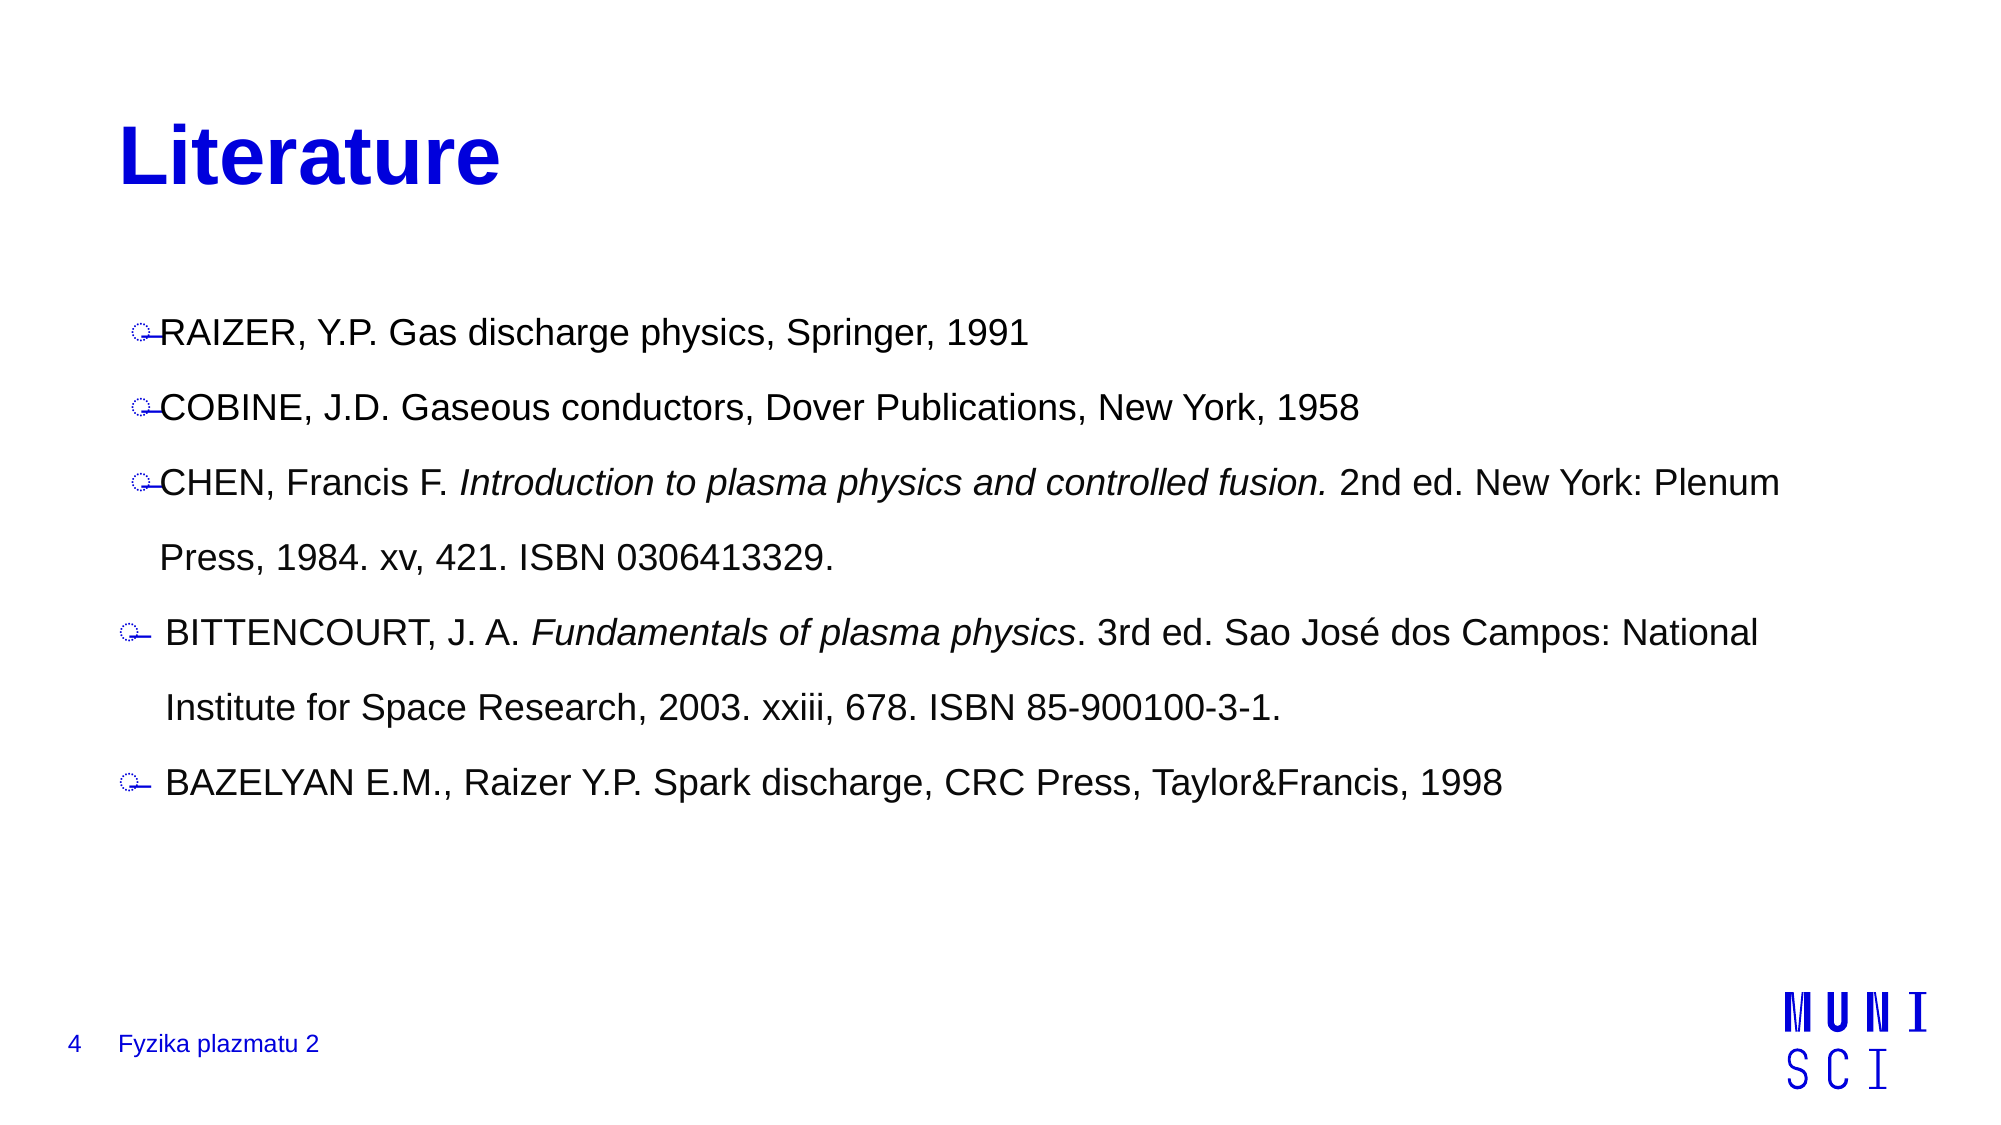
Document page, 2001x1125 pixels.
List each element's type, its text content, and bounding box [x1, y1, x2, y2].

title Literature [118, 118, 1883, 193]
list RAIZER, Y.P. Gas discharge physics, Springer, 1991 COBINE, J.D. Gaseous conductors, Dover Publications, New York, 1958 CHEN, Francis F. Introduction to plasma physics and controlled fusion. 2nd ed. New York: Plenum Press, 1984. xv, 421. ISBN 0306413329. BITTENCOURT, J. A. Fundamentals of plasma physics. 3rd ed. Sao José dos Campos: National Institute for Space Research, 2003. xxiii, 678. ISBN 85-900100-3-1. BAZELYAN E.M., Raizer Y.P. Spark discharge, CRC Press, Taylor&Francis, 1998 [118, 277, 1883, 957]
slide_number 4 [67, 1021, 110, 1063]
footer Fyzika plazmatu 2 [118, 1021, 1418, 1063]
